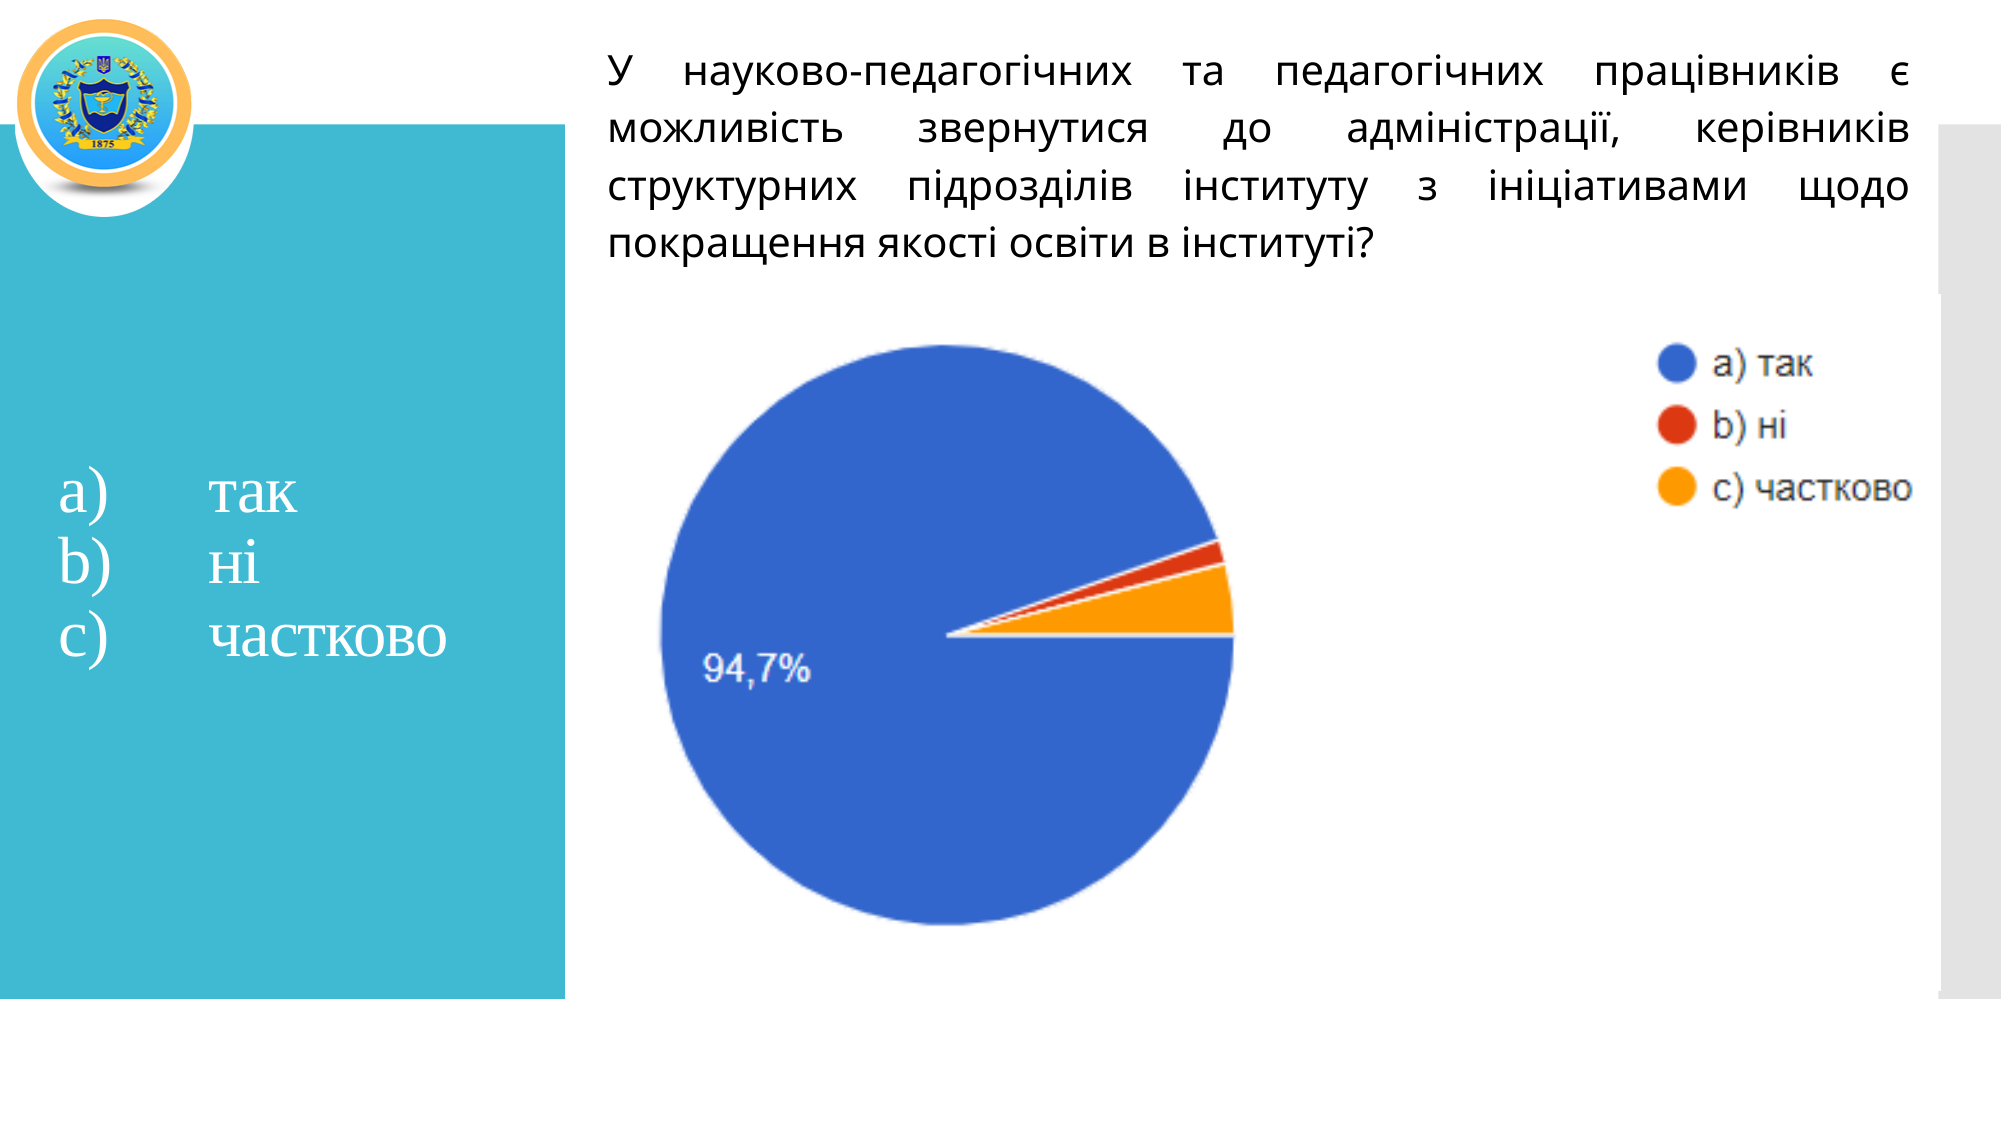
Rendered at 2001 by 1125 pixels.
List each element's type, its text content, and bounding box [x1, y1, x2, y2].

picture [586, 293, 1941, 991]
picture [14, 16, 195, 218]
title a) так b) ні c) частково [43, 185, 527, 940]
text_box У науково-педагогічних та педагогічних працівників є можливість звернутися до адміністрації, керівників структурних підрозділів інституту з ініціативами щодо покращення якості освіти в інституті? [592, 28, 1925, 274]
